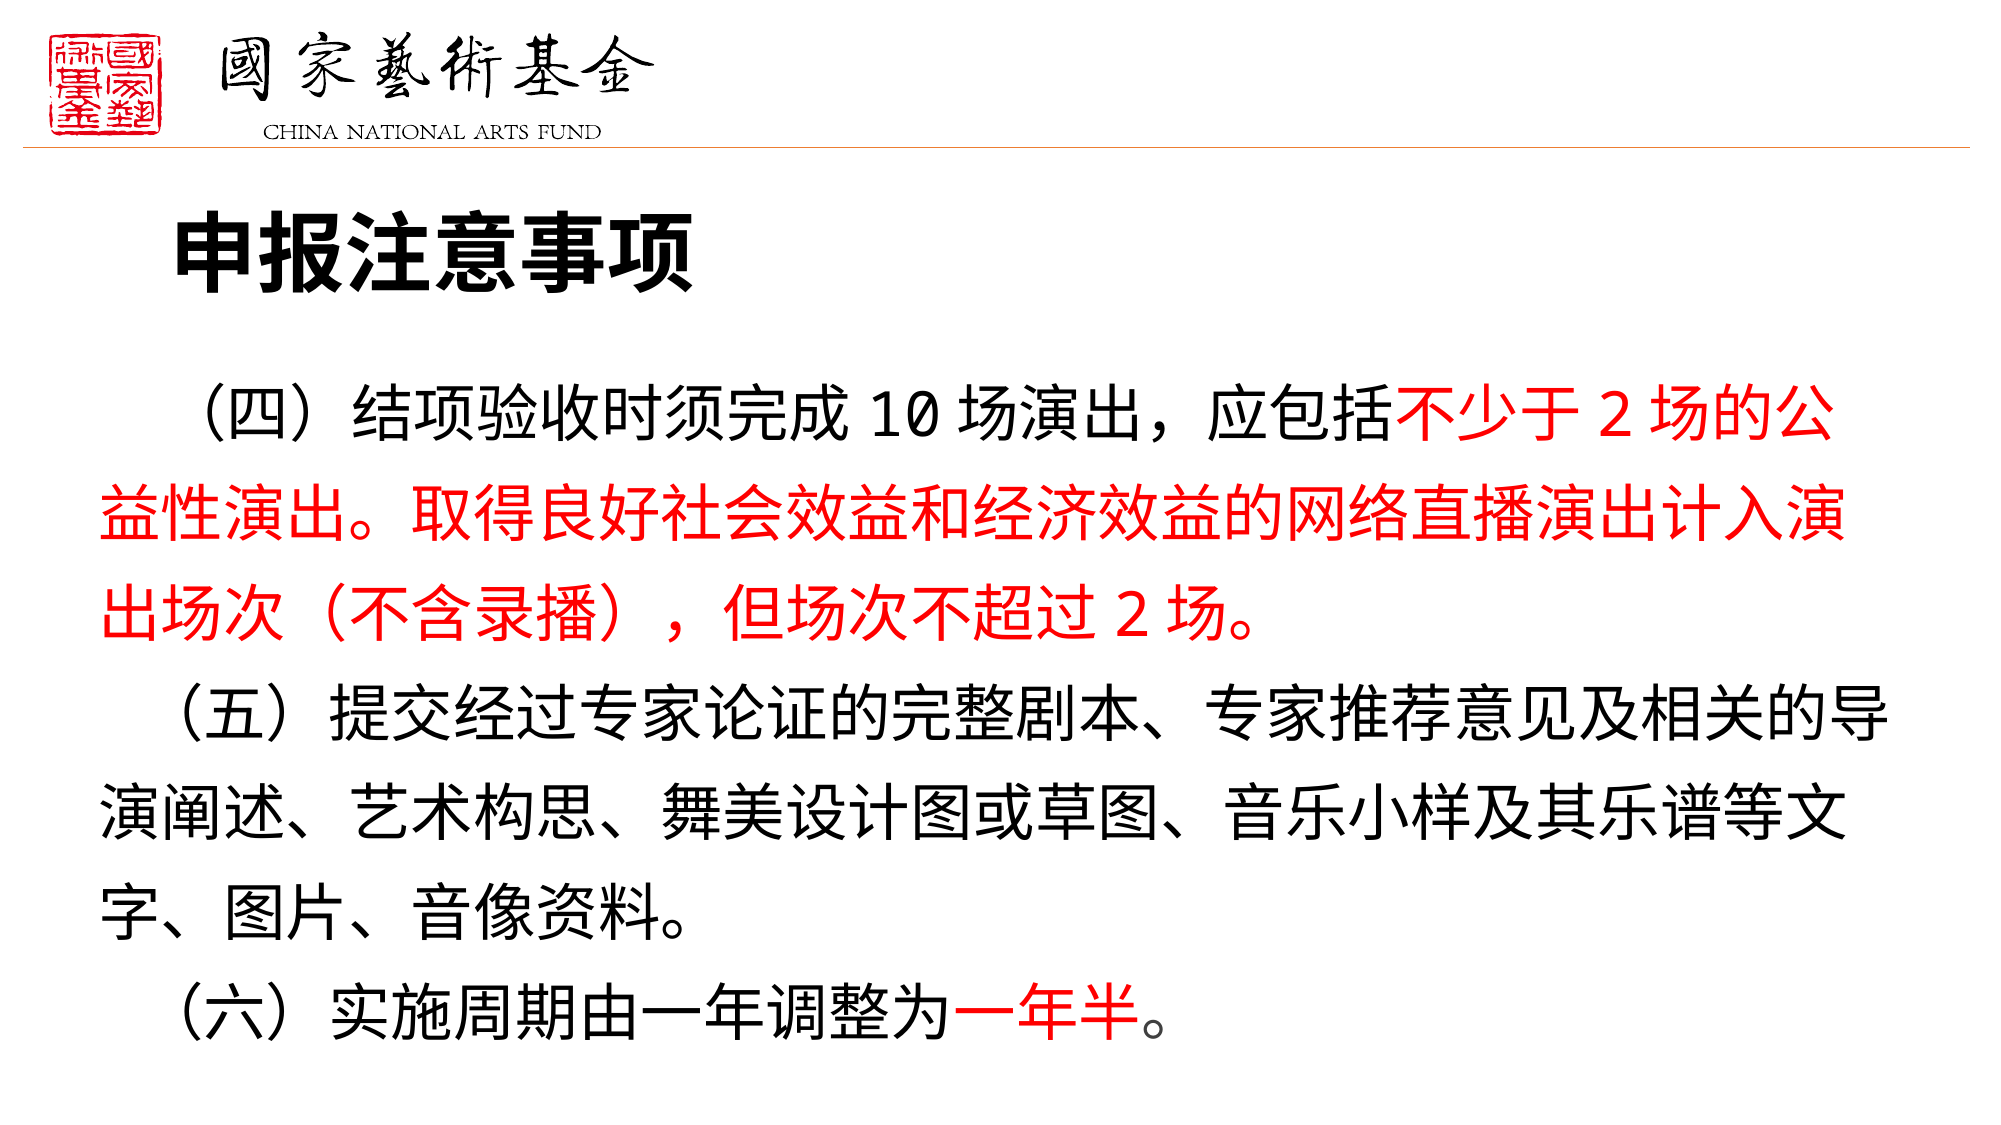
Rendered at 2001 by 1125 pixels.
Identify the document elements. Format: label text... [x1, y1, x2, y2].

picture [3, 19, 695, 161]
text_box 申报注意事项 [154, 190, 1234, 310]
text_box （四）结项验收时须完成10场演出，应包括不少于2场的公益性演出。取得良好社会效益和经济效益的网络直播演出计入演出场次（不含录播），但场次不超过2场。 （五）提交经过专家论证的完整剧本、专家推荐意见及相关的导演阐述、艺术构思、舞美设计图或草图、音乐小样及其乐谱等文字、图片、音像资料。 （六）实施周期由一年调整为一年半。 [83, 341, 1910, 1056]
